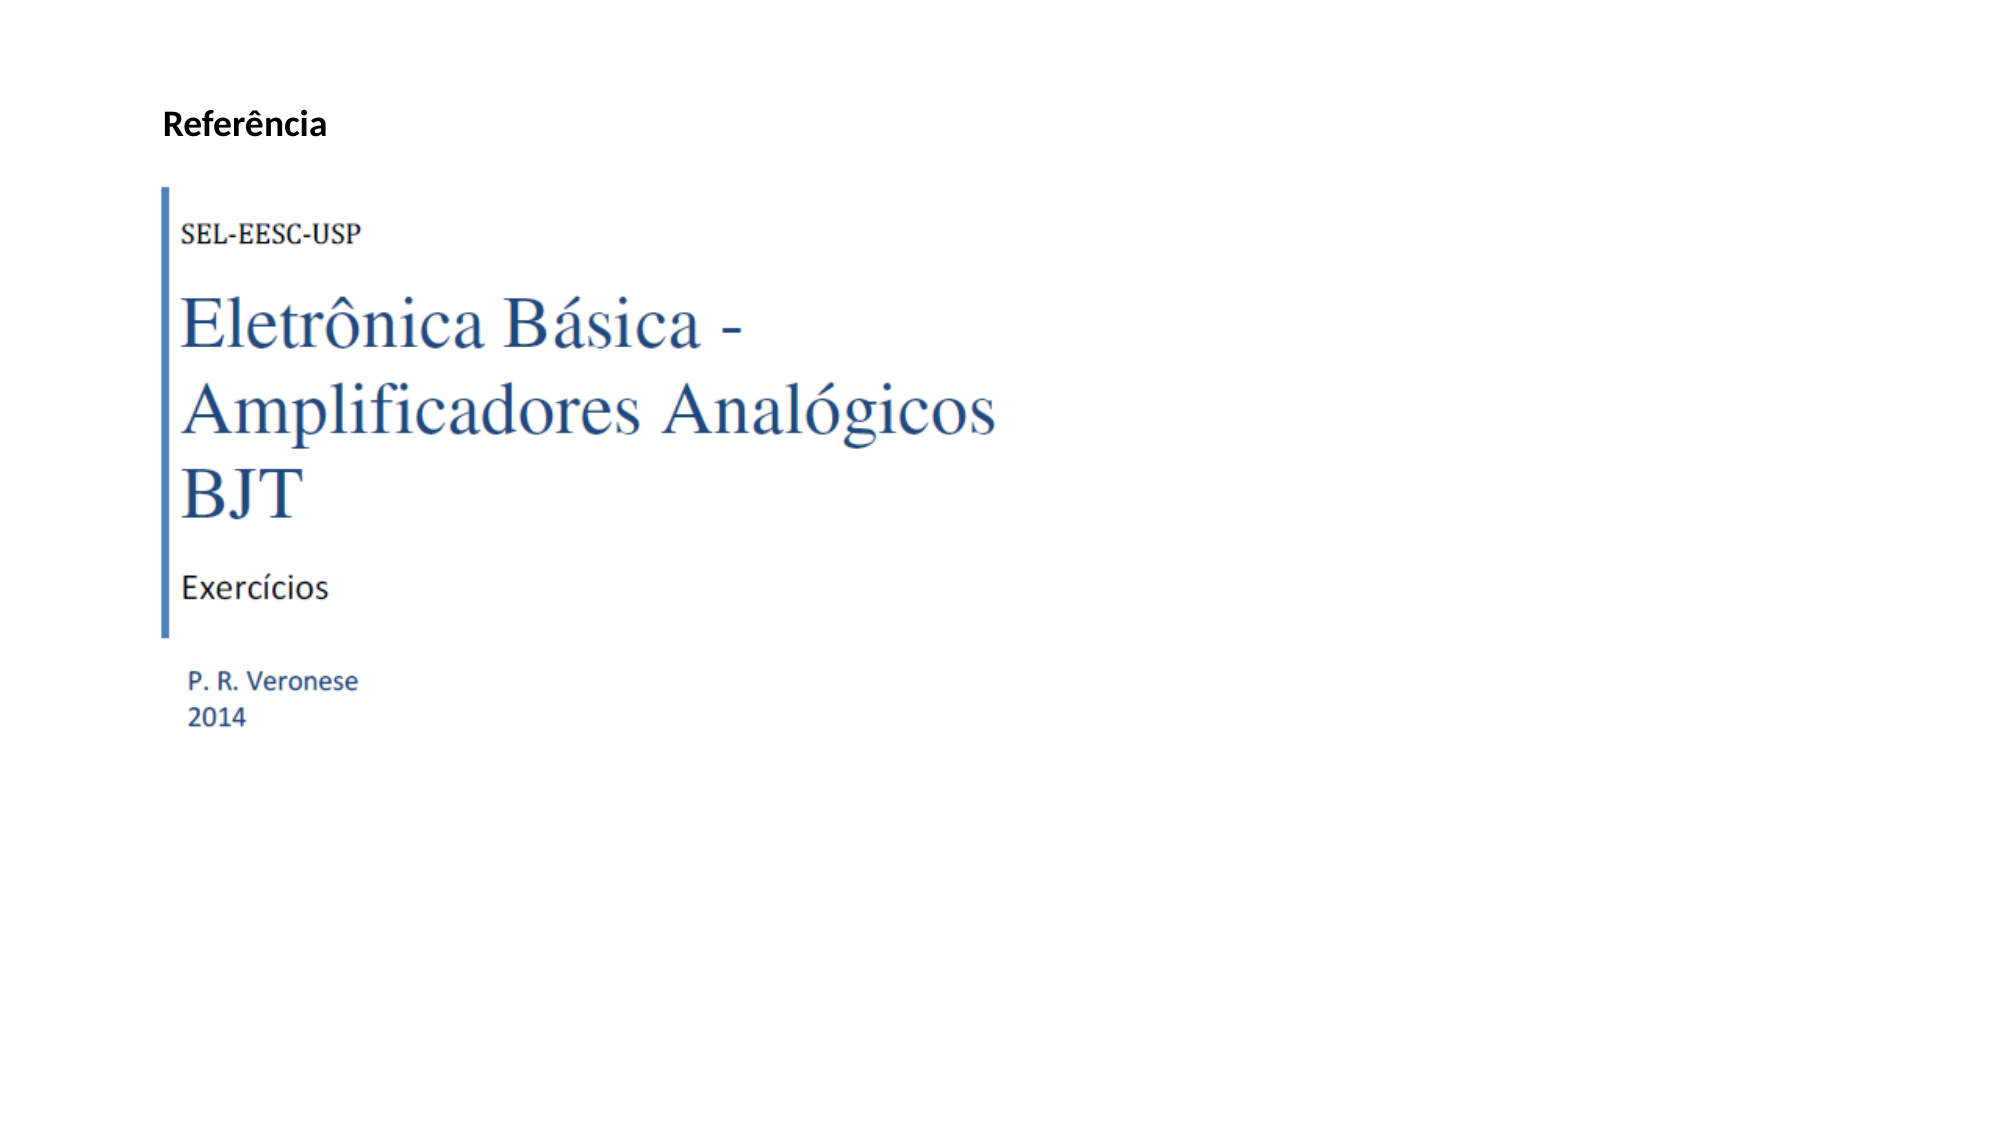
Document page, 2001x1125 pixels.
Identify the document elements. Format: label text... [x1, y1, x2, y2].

picture [134, 167, 1042, 739]
text_box Referência [148, 91, 381, 152]
